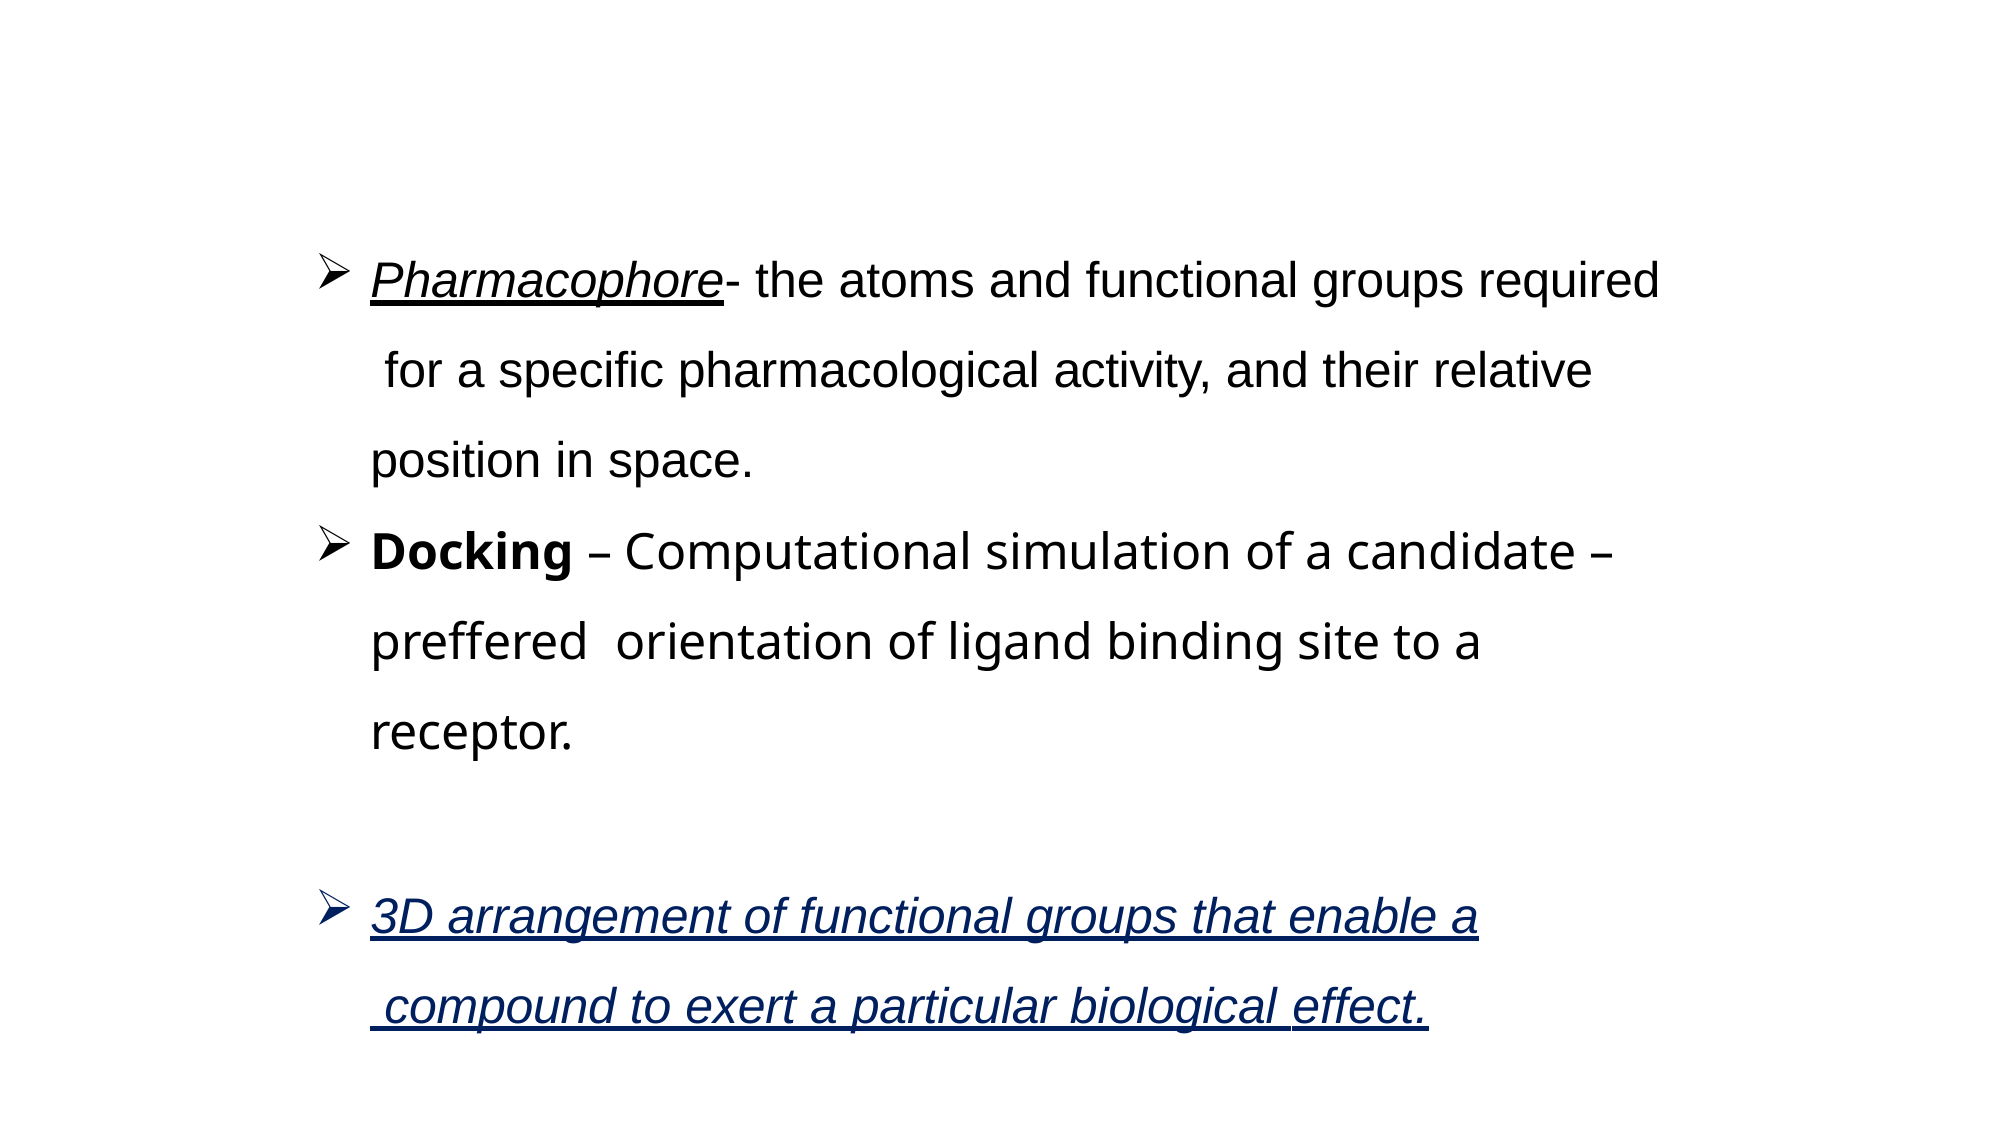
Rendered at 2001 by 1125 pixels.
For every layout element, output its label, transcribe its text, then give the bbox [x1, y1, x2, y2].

text_box Pharmacophore- the atoms and functional groups required for a specific pharmacological activity, and their relative position in space. Docking – Computational simulation of a candidate – preffered orientation of ligand binding site to a receptor. 3D arrangement of functional groups that enable a compound to exert a particular biological effect. [312, 215, 1668, 1034]
